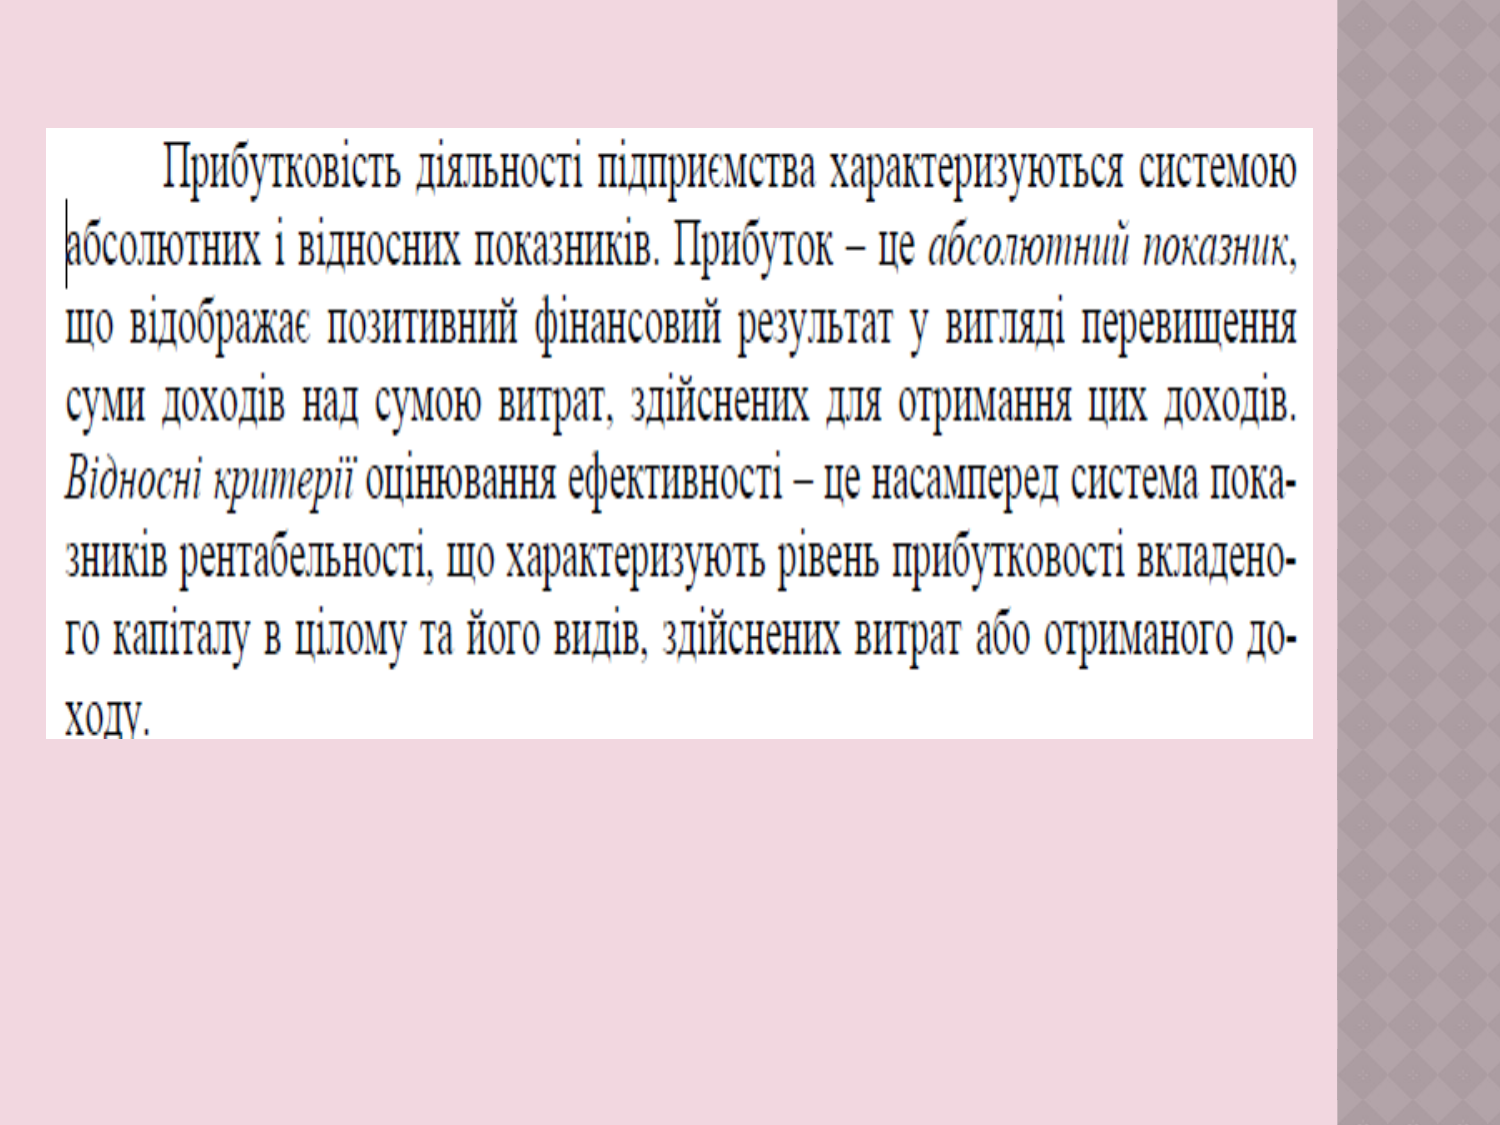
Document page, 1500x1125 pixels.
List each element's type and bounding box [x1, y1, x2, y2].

list [46, 128, 1313, 739]
